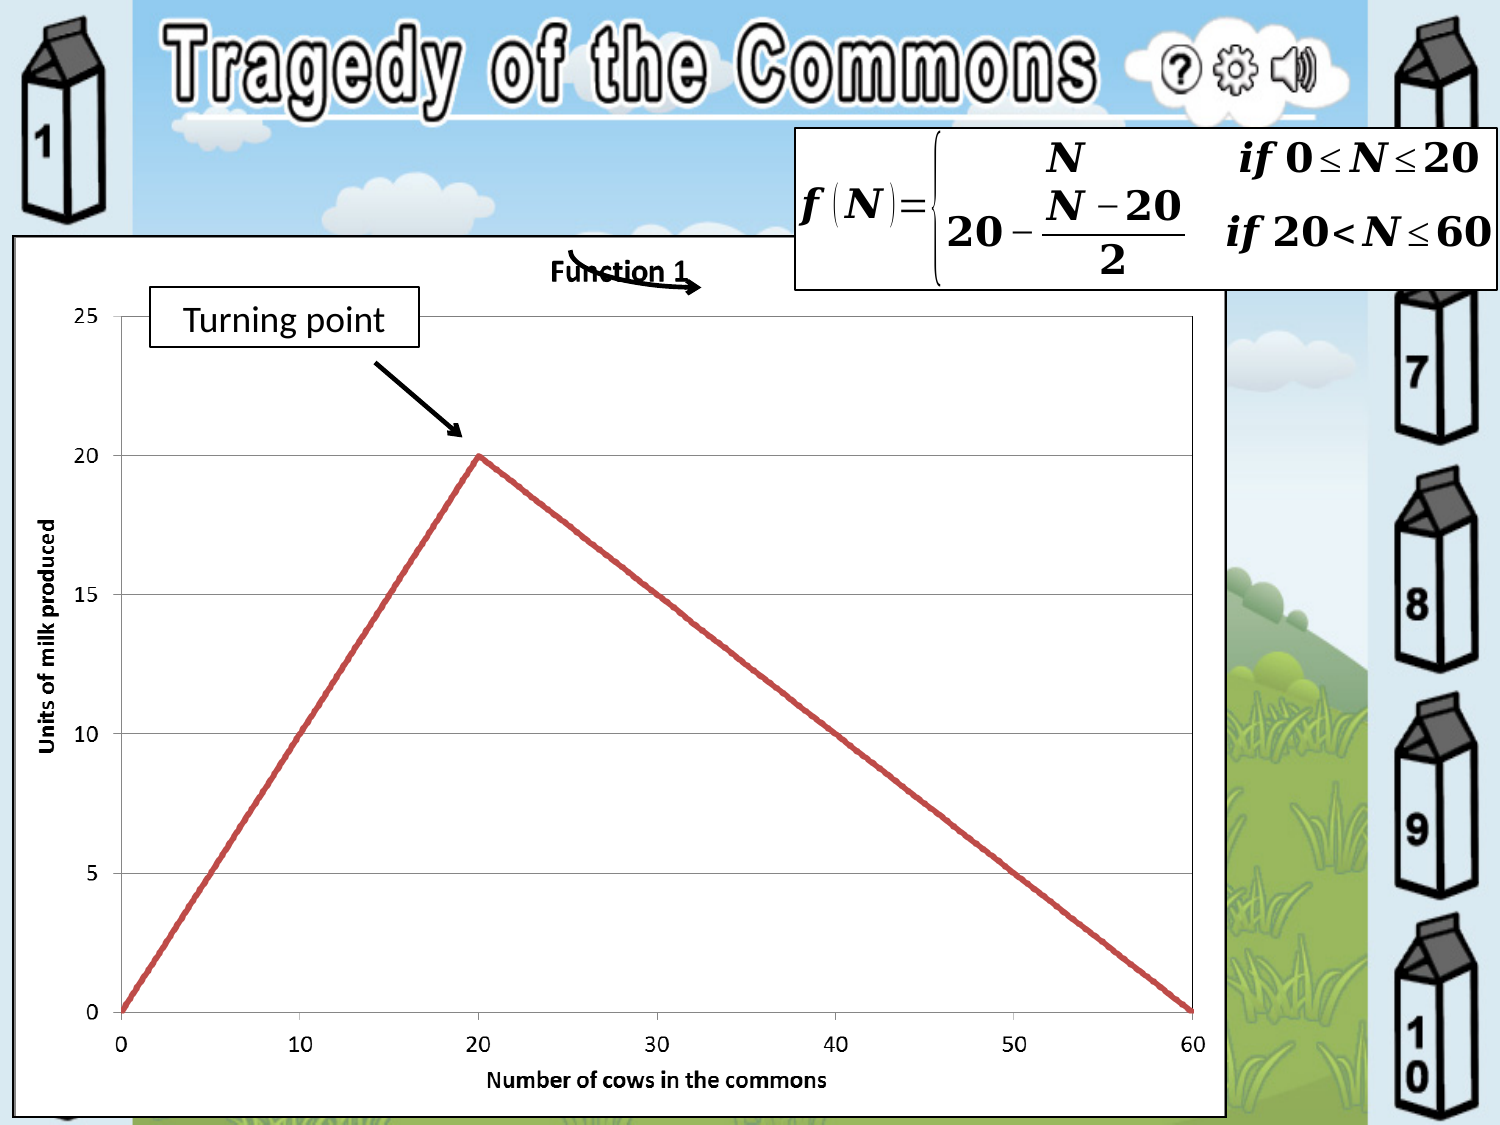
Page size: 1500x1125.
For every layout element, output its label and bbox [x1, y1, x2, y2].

text_box [374, 362, 463, 438]
picture [0, 0, 1500, 1125]
